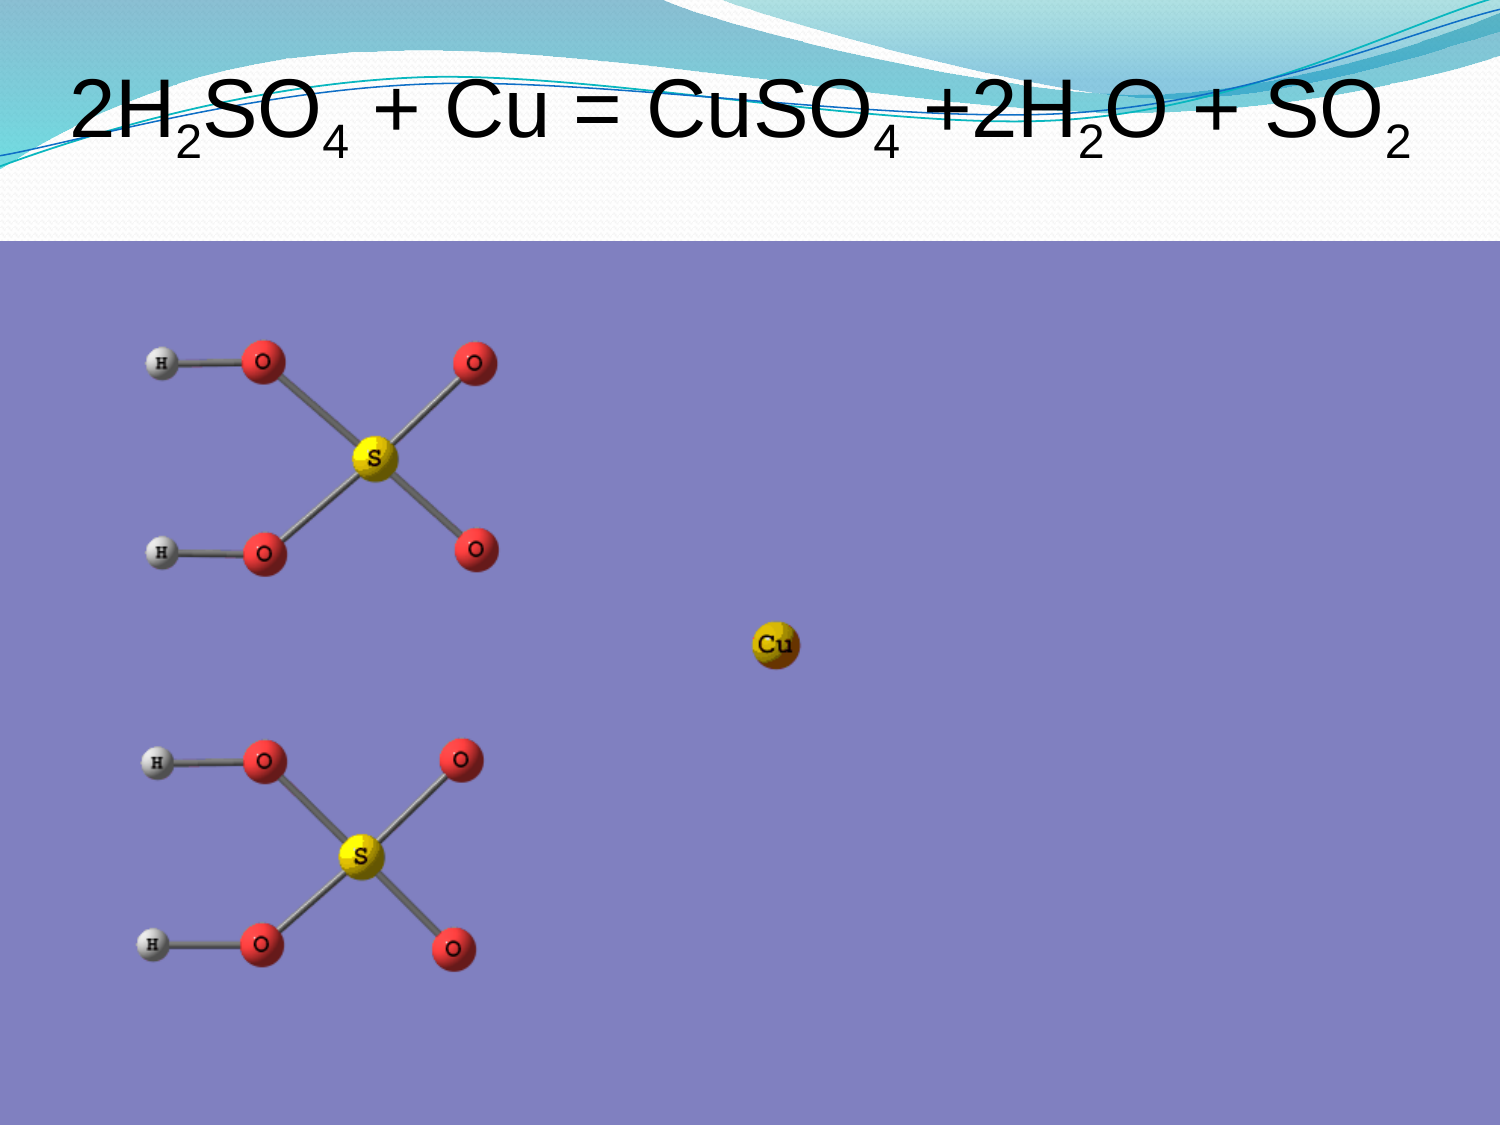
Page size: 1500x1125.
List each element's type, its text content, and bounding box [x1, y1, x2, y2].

text_box 2H2SO4 + Cu = [54, 46, 632, 176]
text_box CuSO4 +2H2O + SO2 [632, 46, 1427, 176]
picture [0, 241, 1500, 1125]
